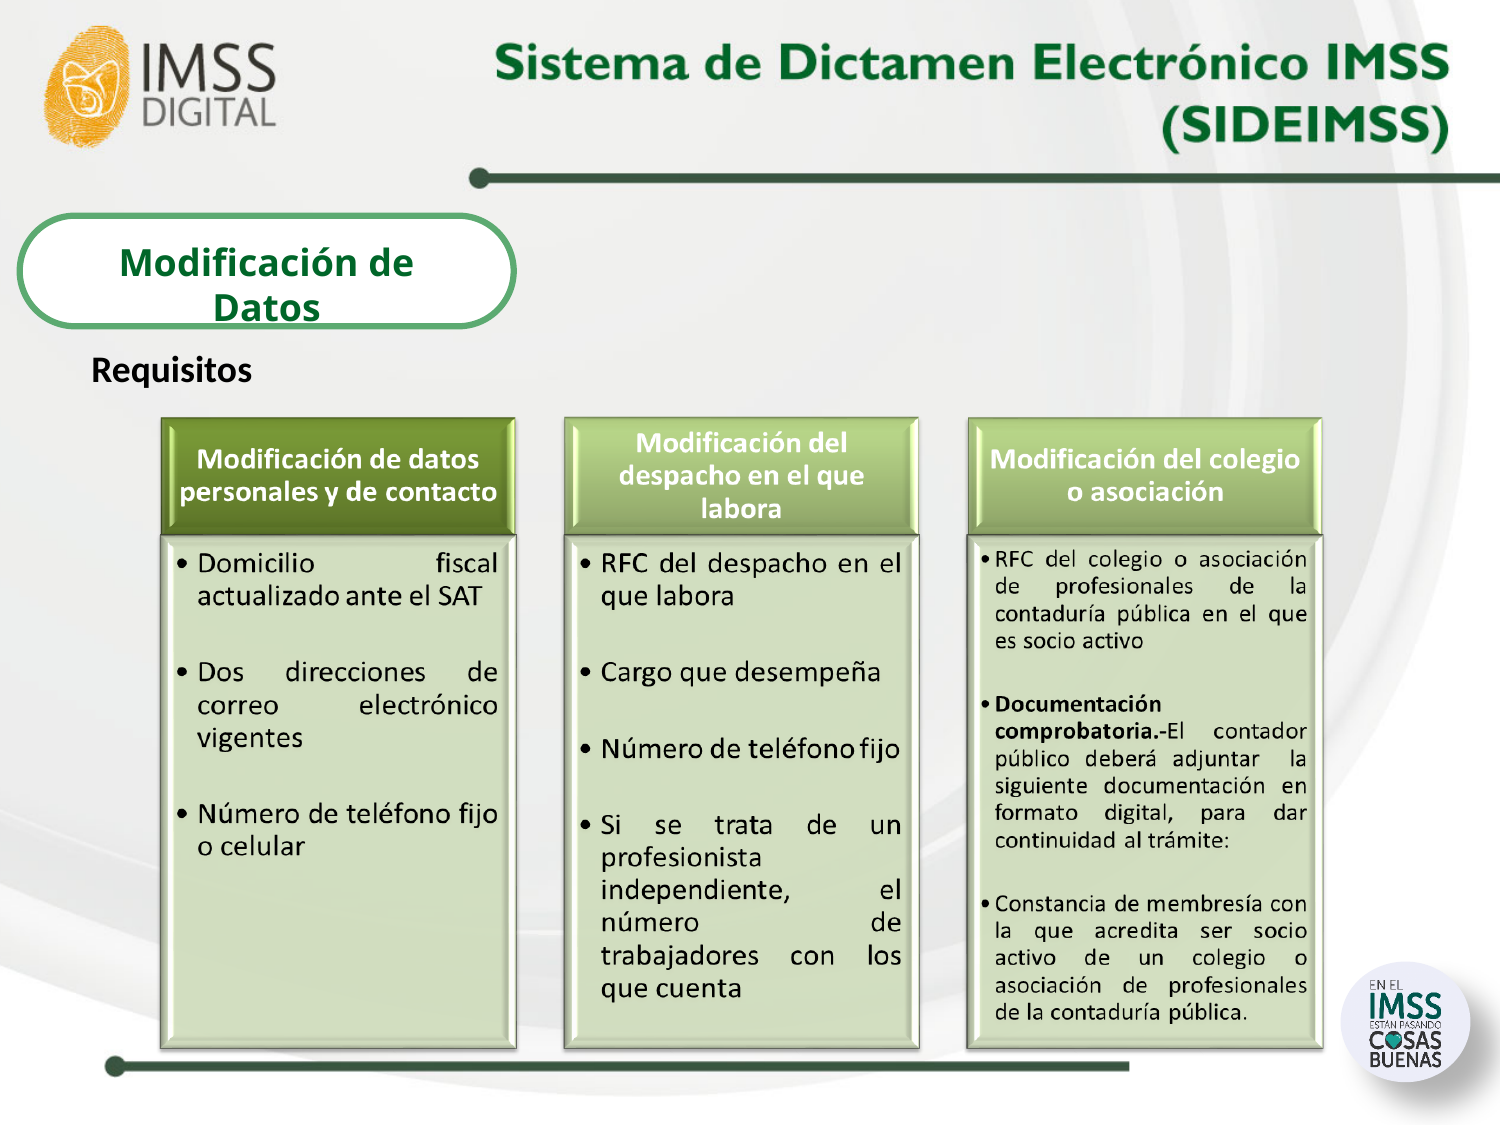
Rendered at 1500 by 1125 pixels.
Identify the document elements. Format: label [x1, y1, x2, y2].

text_box [19, 215, 514, 327]
picture [0, 0, 1500, 1125]
